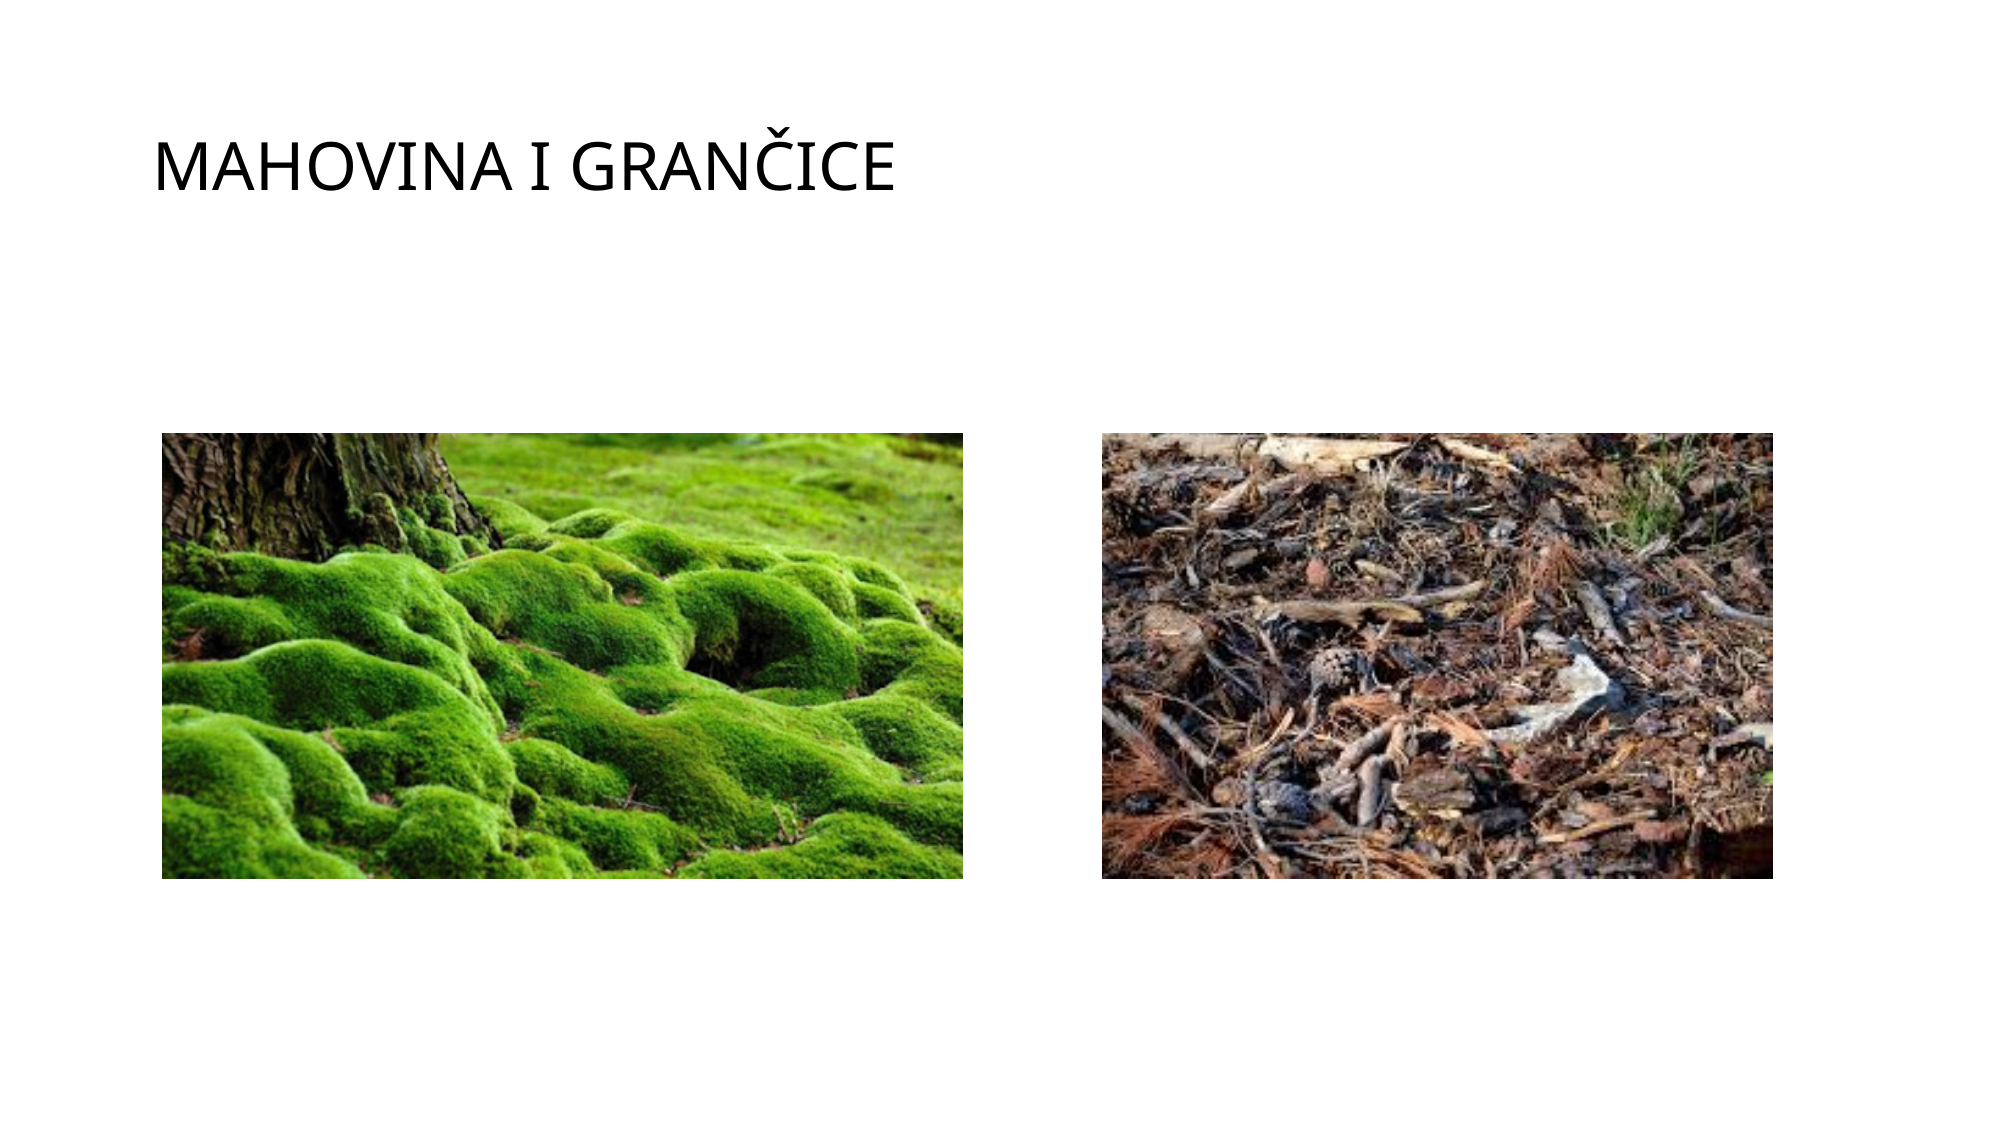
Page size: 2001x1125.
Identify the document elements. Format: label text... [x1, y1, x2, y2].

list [1102, 433, 1773, 880]
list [162, 433, 963, 880]
title MAHOVINA I GRANČICE [137, 59, 1863, 278]
